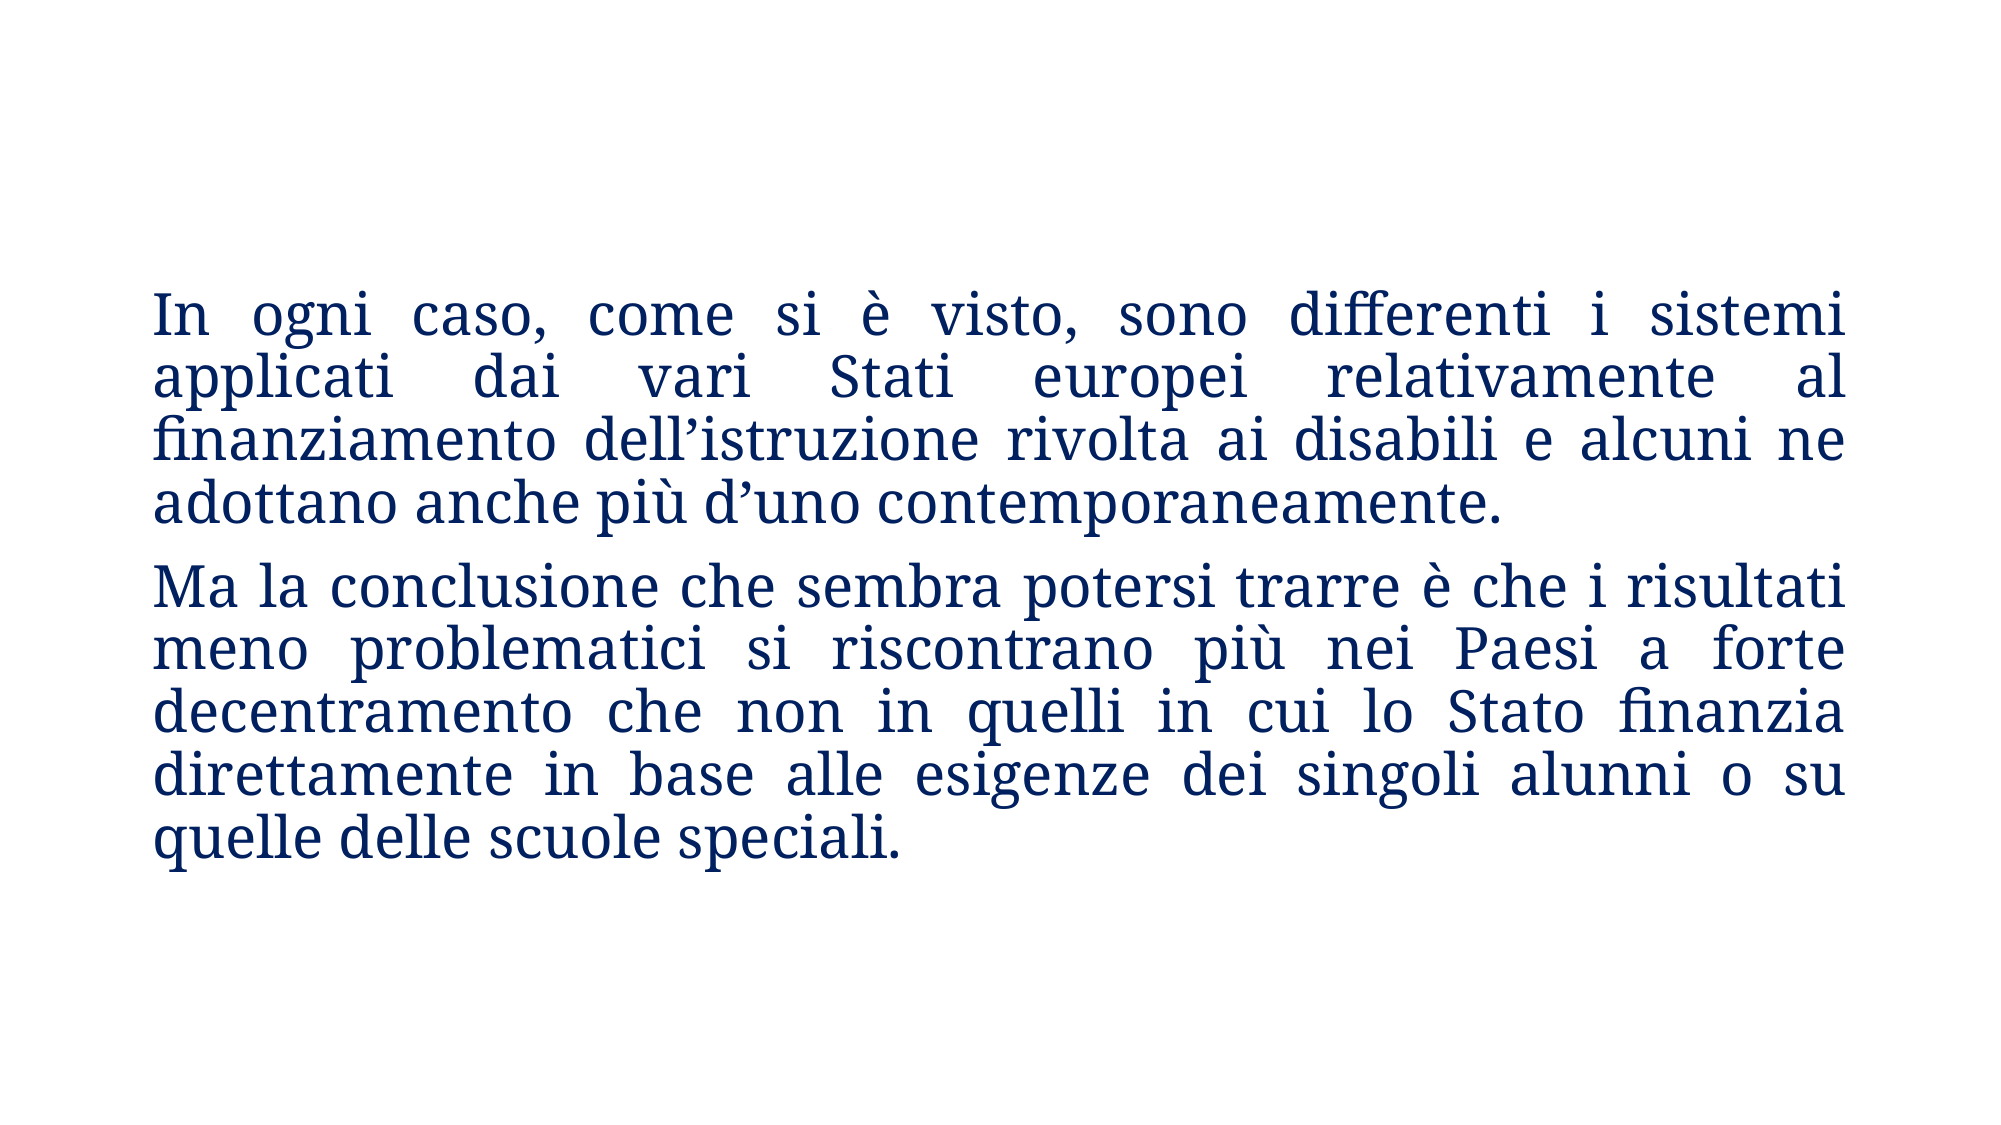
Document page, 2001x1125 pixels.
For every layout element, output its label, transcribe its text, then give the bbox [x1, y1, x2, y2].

list In ogni caso, come si è visto, sono differenti i sistemi applicati dai vari Stati europei relativamente al finanziamento dell’istruzione rivolta ai disabili e alcuni ne adottano anche più d’uno contemporaneamente. Ma la conclusione che sembra potersi trarre è che i risultati meno problematici si riscontrano più nei Paesi a forte decentramento che non in quelli in cui lo Stato finanzia direttamente in base alle esigenze dei singoli alunni o su quelle delle scuole speciali. [137, 277, 1863, 992]
